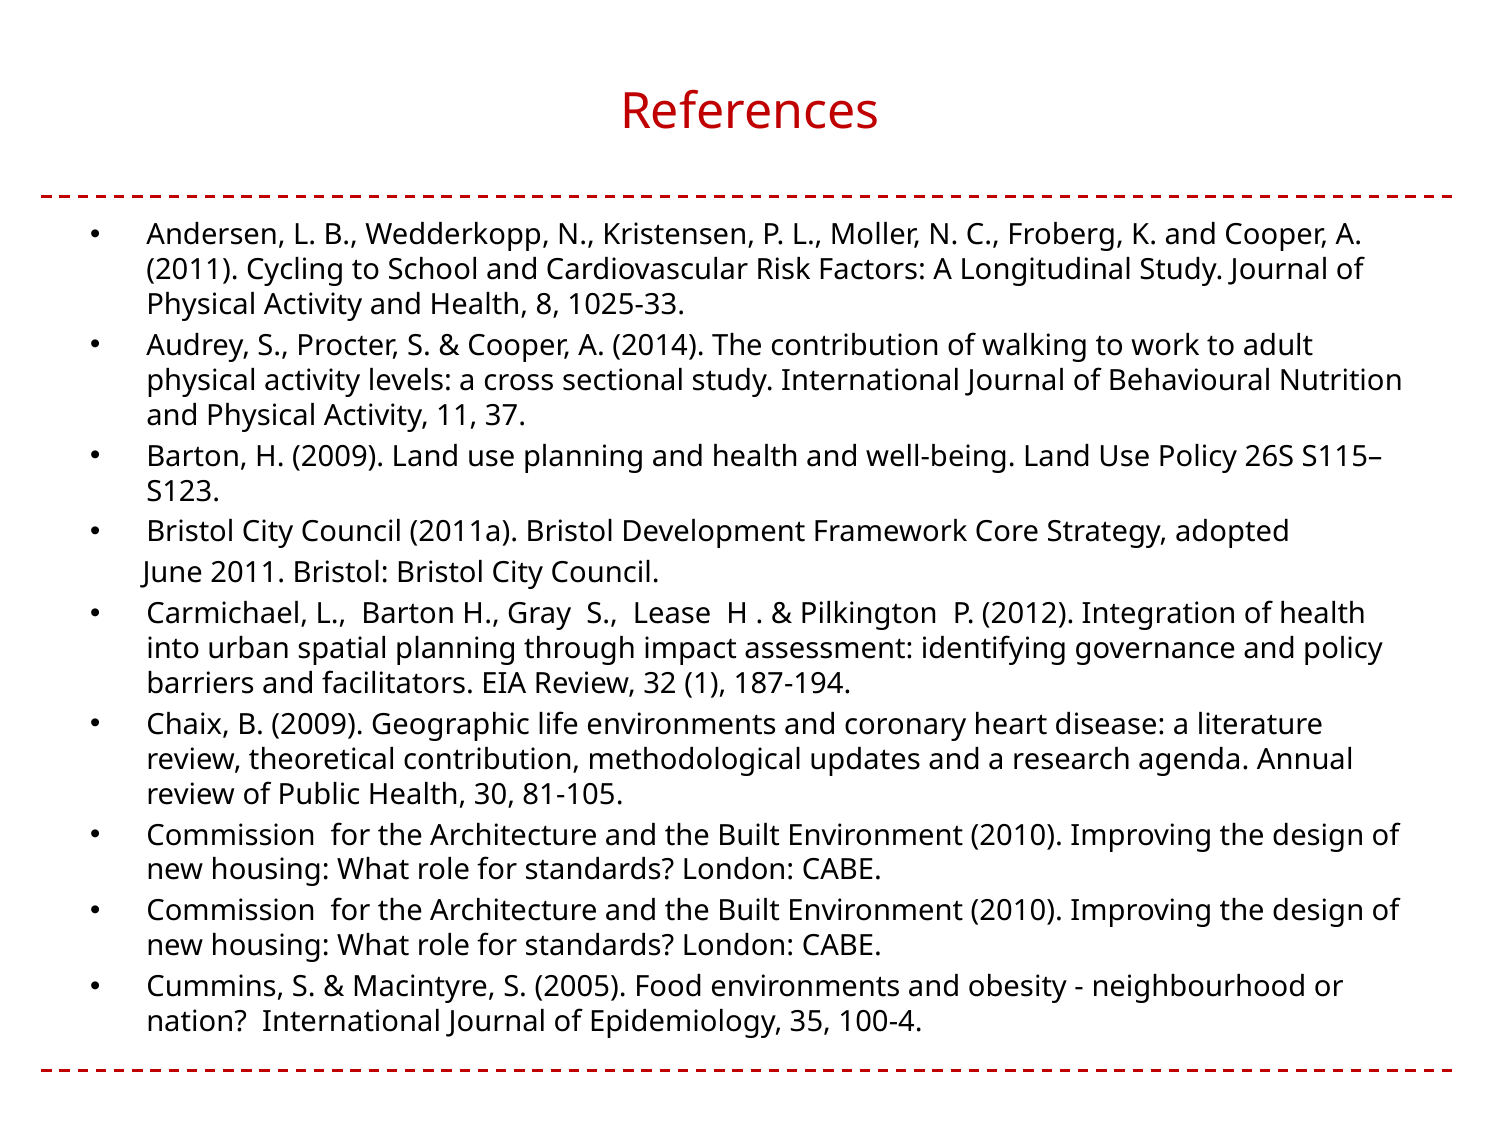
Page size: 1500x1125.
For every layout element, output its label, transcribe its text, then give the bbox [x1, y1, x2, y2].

list Andersen, L. B., Wedderkopp, N., Kristensen, P. L., Moller, N. C., Froberg, K. and Cooper, A. (2011). Cycling to School and Cardiovascular Risk Factors: A Longitudinal Study. Journal of Physical Activity and Health, 8, 1025-33. Audrey, S., Procter, S. & Cooper, A. (2014). The contribution of walking to work to adult physical activity levels: a cross sectional study. International Journal of Behavioural Nutrition and Physical Activity, 11, 37. Barton, H. (2009). Land use planning and health and well-being. Land Use Policy 26S S115–S123. Bristol City Council (2011a). Bristol Development Framework Core Strategy, adopted June 2011. Bristol: Bristol City Council. Carmichael, L., Barton H., Gray S., Lease H . & Pilkington P. (2012). Integration of health into urban spatial planning through impact assessment: identifying governance and policy barriers and facilitators. EIA Review, 32 (1), 187-194. Chaix, B. (2009). Geographic life environments and coronary heart disease: a literature review, theoretical contribution, methodological updates and a research agenda. Annual review of Public Health, 30, 81-105. Commission for the Architecture and the Built Environment (2010). Improving the design of new housing: What role for standards? London: CABE. Commission for the Architecture and the Built Environment (2010). Improving the design of new housing: What role for standards? London: CABE. Cummins, S. & Macintyre, S. (2005). Food environments and obesity - neighbourhood or nation? International Journal of Epidemiology, 35, 100-4. [75, 208, 1425, 1083]
title References [75, 20, 1425, 197]
